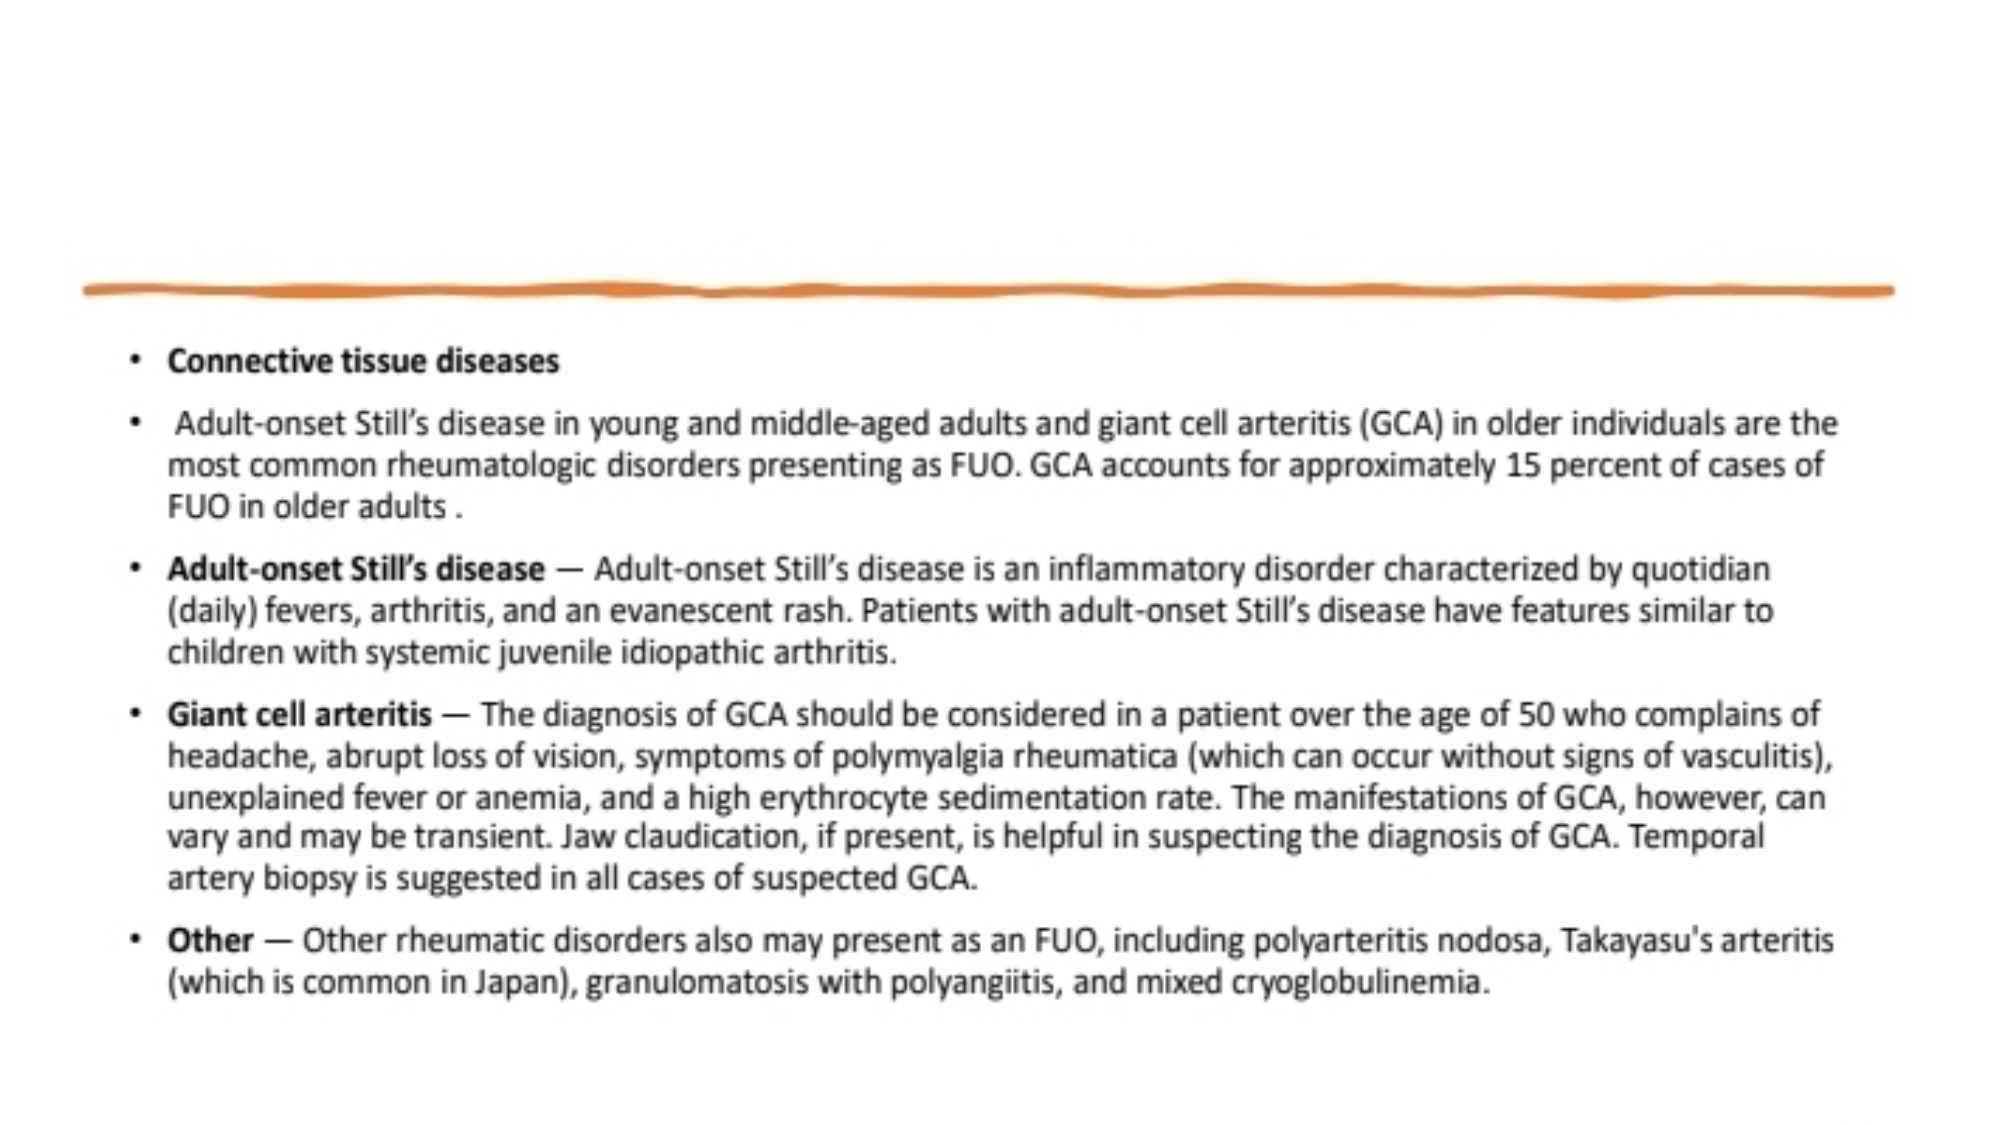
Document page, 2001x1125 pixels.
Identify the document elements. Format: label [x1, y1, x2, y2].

list [0, 0, 2000, 1125]
